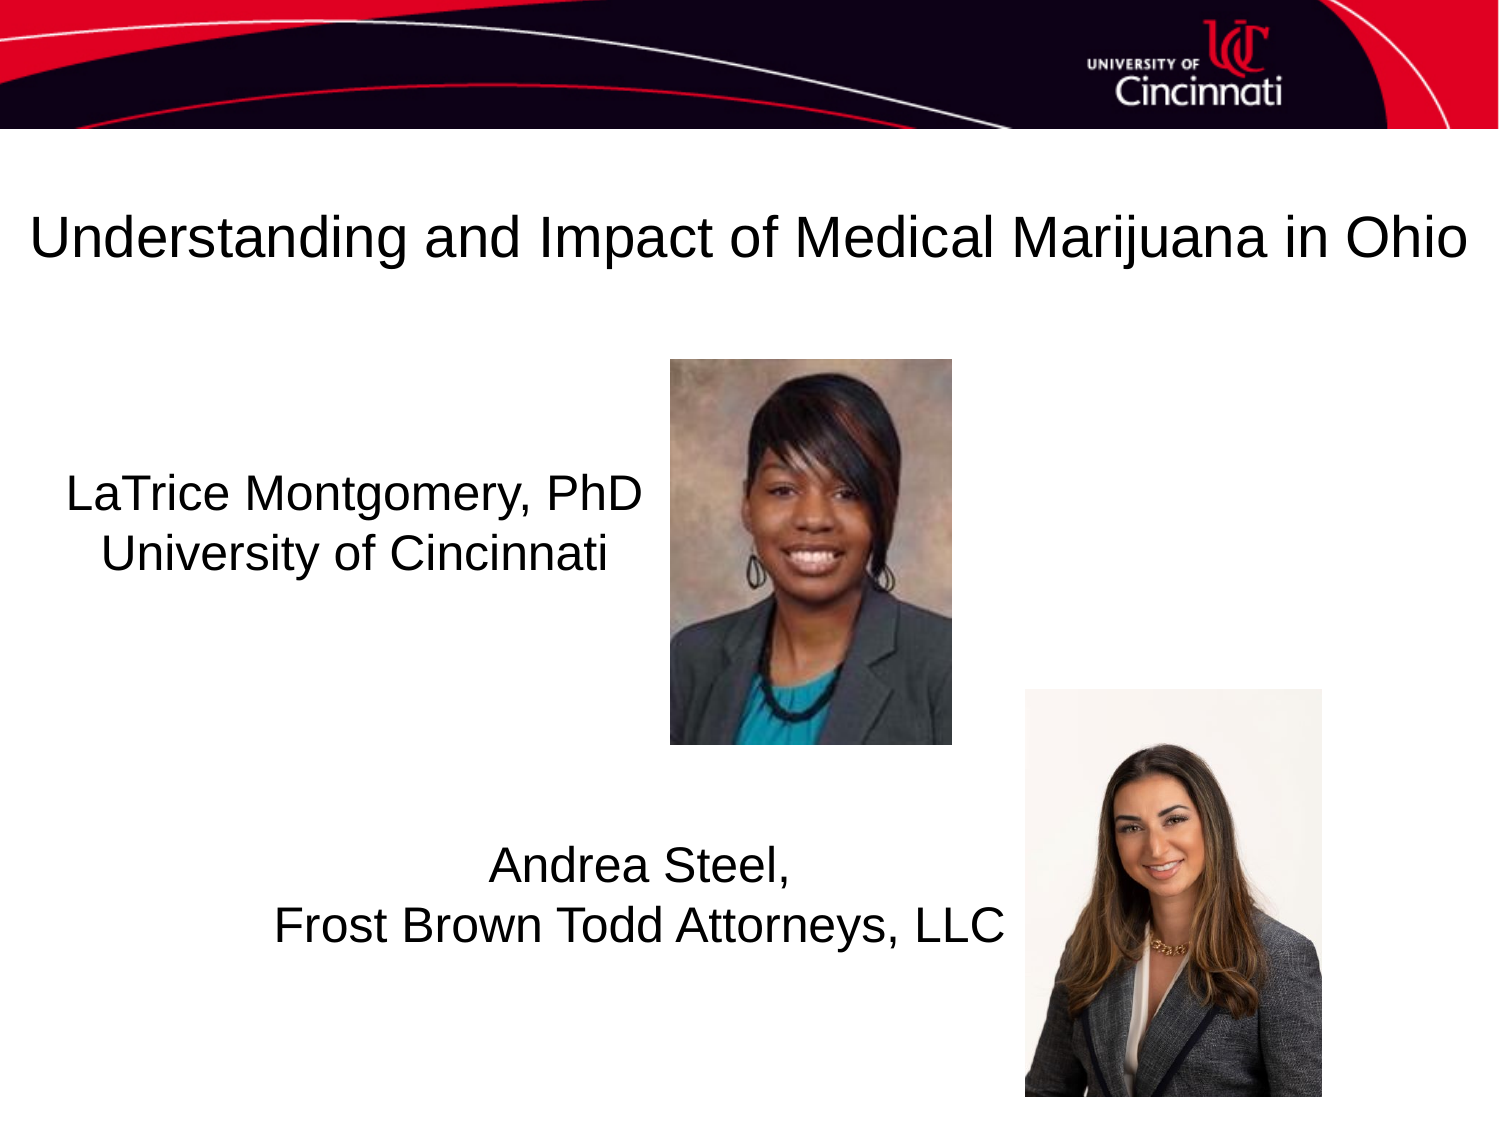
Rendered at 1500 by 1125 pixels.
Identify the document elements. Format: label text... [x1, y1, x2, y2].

text_box Andrea Steel, Frost Brown Todd Attorneys, LLC [258, 824, 1019, 960]
picture [669, 358, 952, 745]
picture [1024, 689, 1323, 1097]
title Understanding and Impact of Medical Marijuana in Ohio [0, 109, 1500, 360]
text_box LaTrice Montgomery, PhD University of Cincinnati [0, 453, 664, 589]
picture [0, 0, 1500, 109]
